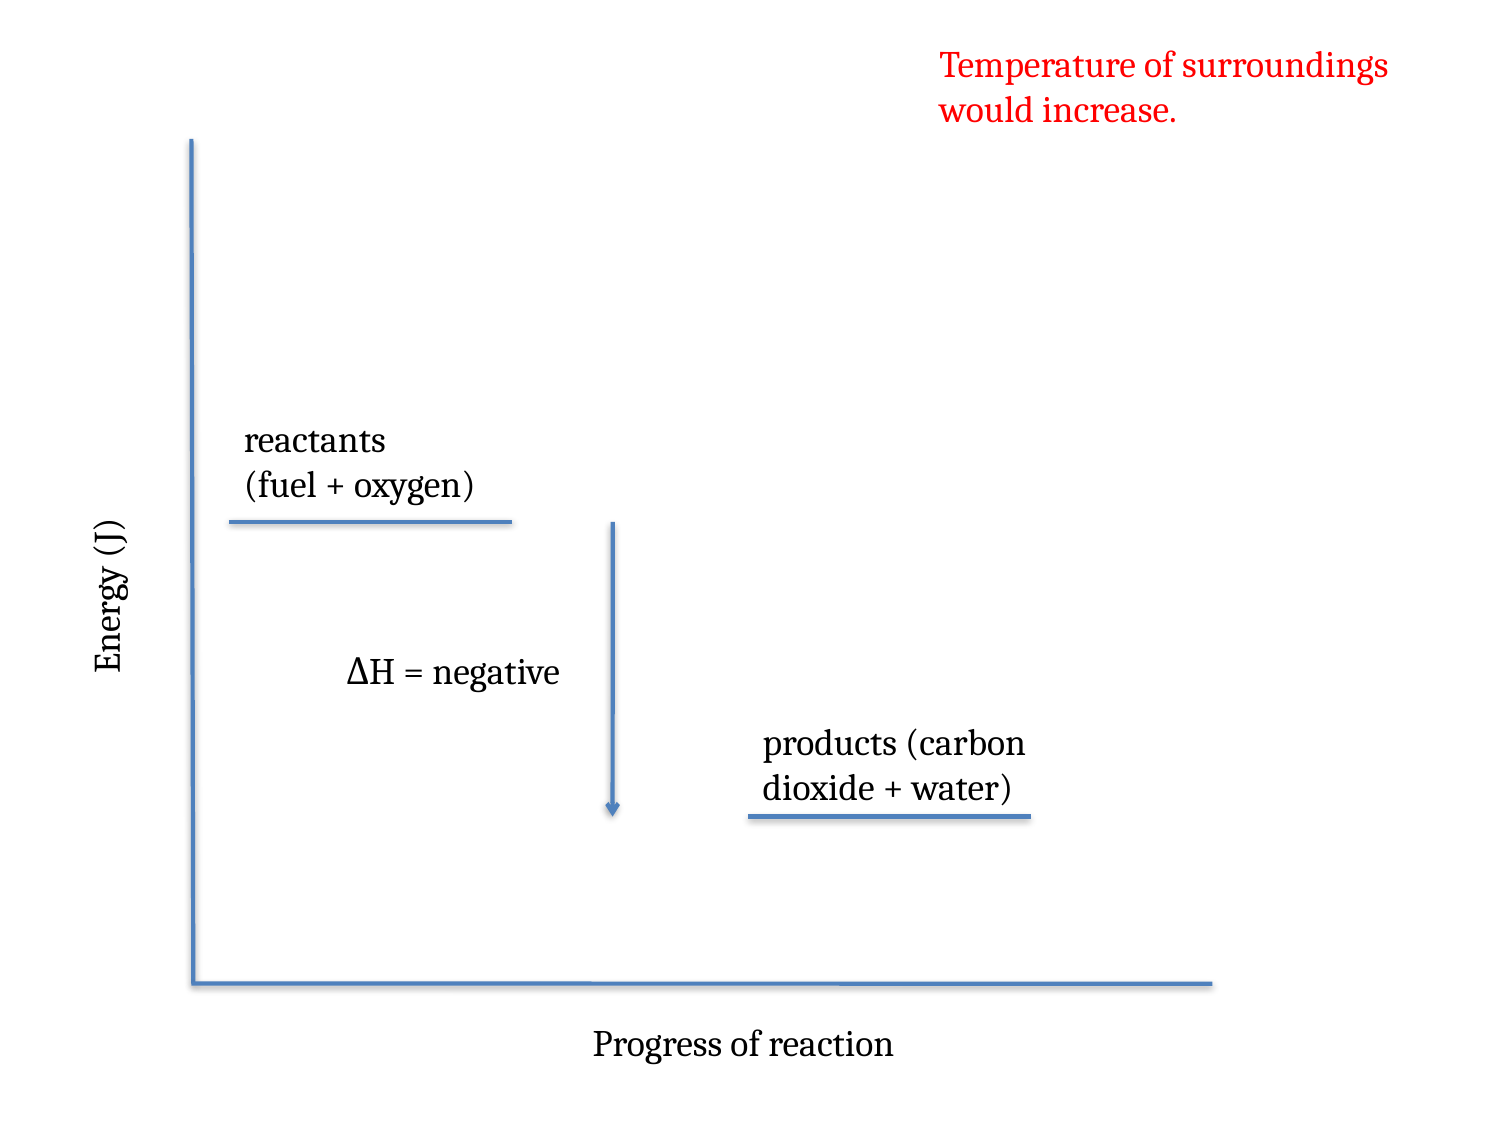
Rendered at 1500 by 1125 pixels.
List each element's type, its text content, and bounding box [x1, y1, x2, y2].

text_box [0, 559, 615, 563]
text_box Energy (J) [74, 571, 135, 689]
text_box Energy (J) [74, 127, 135, 558]
text_box Temperature of surroundings would increase. [924, 32, 1455, 138]
text_box Progress of reaction [577, 1011, 1140, 1072]
text_box ΔH = negative [331, 639, 640, 700]
text_box products (carbon dioxide + water) [747, 710, 1066, 816]
text_box reactants (fuel + oxygen) [228, 408, 547, 513]
